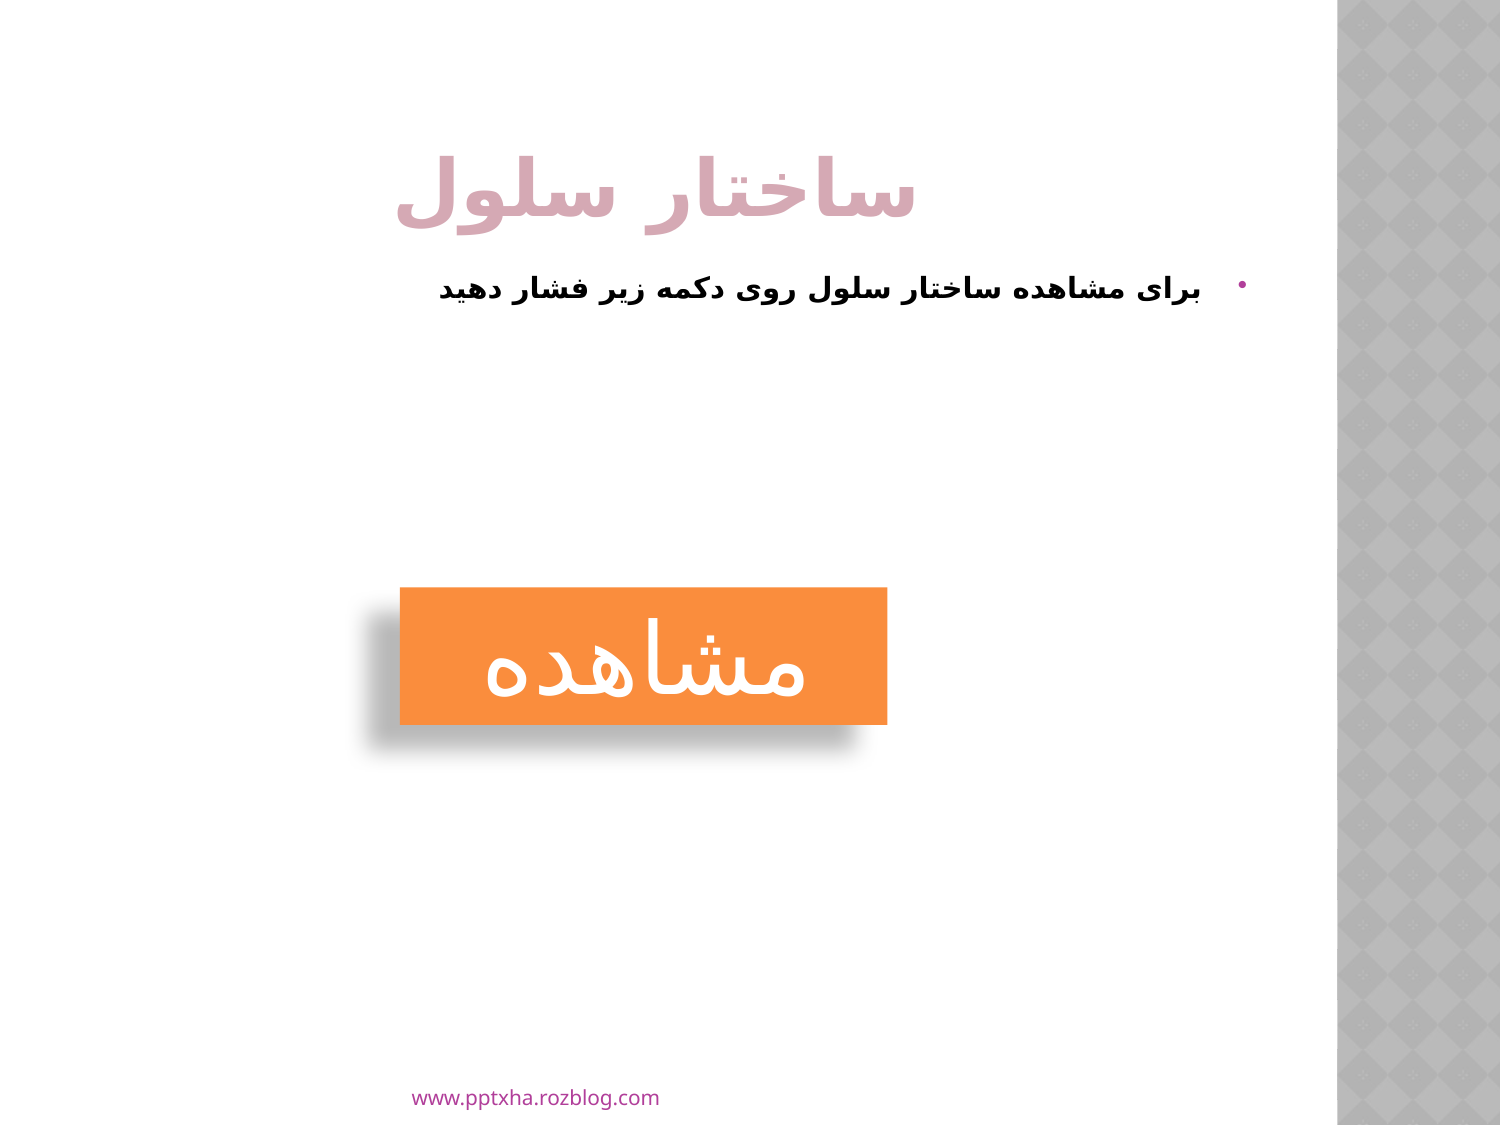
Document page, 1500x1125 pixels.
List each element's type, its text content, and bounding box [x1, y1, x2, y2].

text_box مشاهده [397, 585, 890, 727]
footer www.pptxha.rozblog.com [75, 1075, 675, 1114]
title ساختار سلول [75, 45, 1238, 233]
list برای مشاهده ساختار سلول روی دکمه زیر فشار دهید [75, 262, 1263, 1005]
